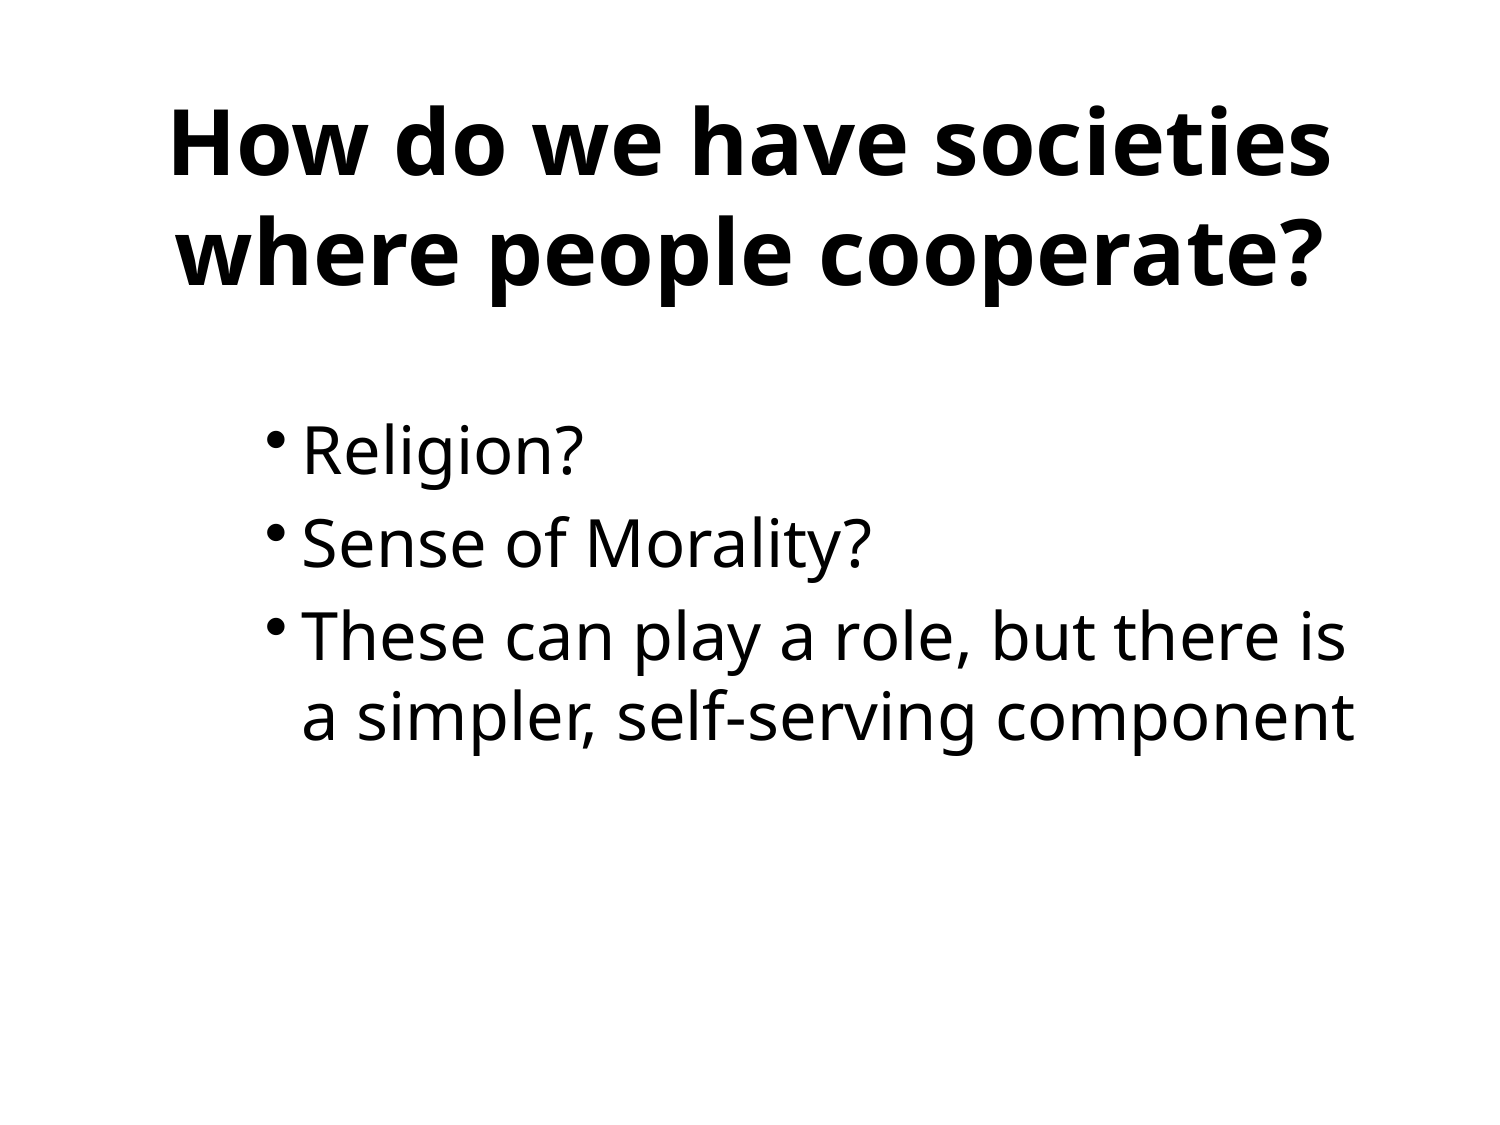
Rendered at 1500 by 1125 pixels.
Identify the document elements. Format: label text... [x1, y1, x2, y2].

title How do we have societies where people cooperate? [112, 99, 1388, 288]
list Religion? Sense of Morality? These can play a role, but there is a simpler, self-serving component [249, 399, 1413, 838]
